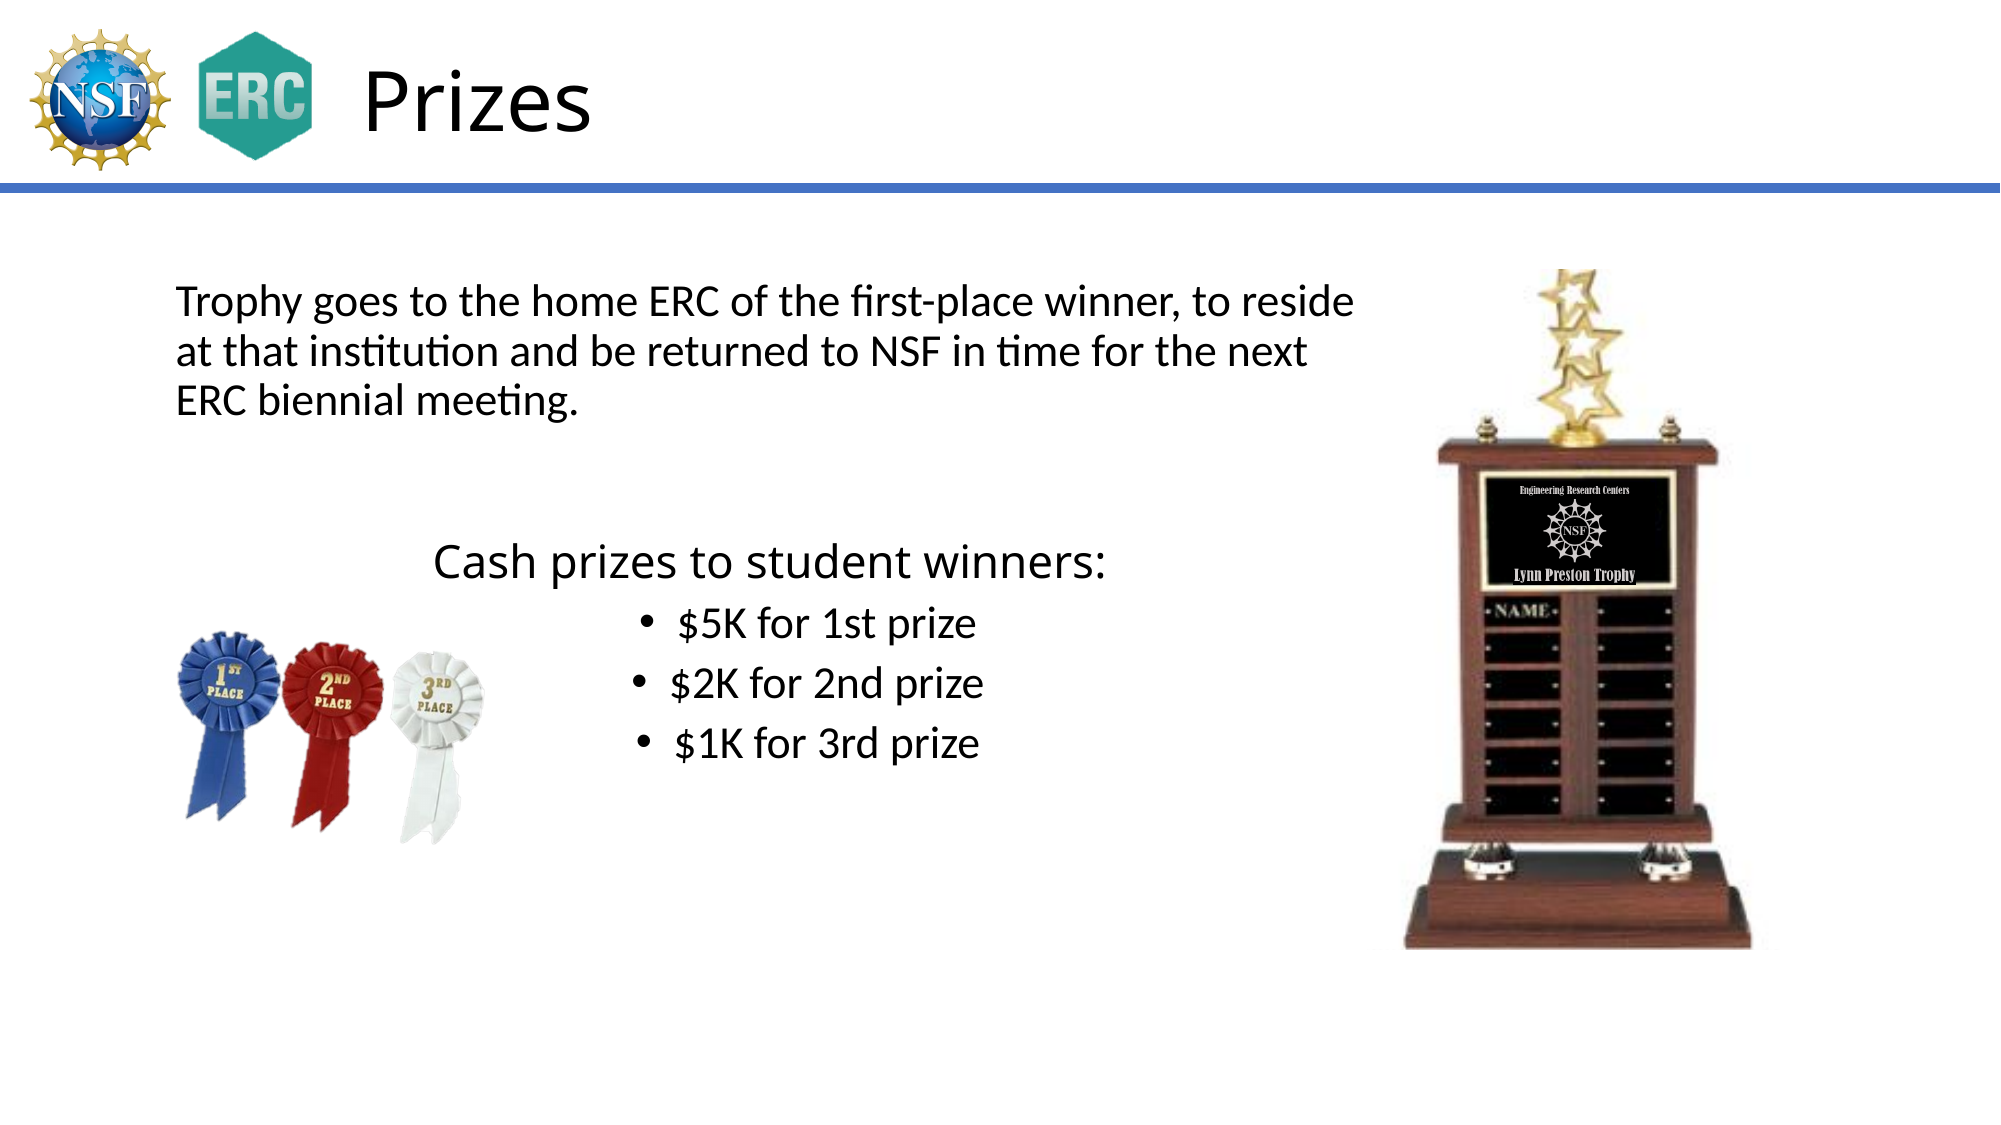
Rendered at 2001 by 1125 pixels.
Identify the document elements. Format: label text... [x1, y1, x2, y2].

list Trophy goes to the home ERC of the first-place winner, to reside at that institution and be returned to NSF in time for the next ERC biennial meeting. Cash prizes to student winners: $5K for 1st prize $2K for 2nd prize $1K for 3rd prize [160, 269, 1391, 1023]
picture [190, 26, 321, 173]
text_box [1367, 269, 1782, 950]
picture [27, 26, 173, 173]
text_box Prizes [346, 23, 1052, 173]
picture [161, 626, 490, 855]
